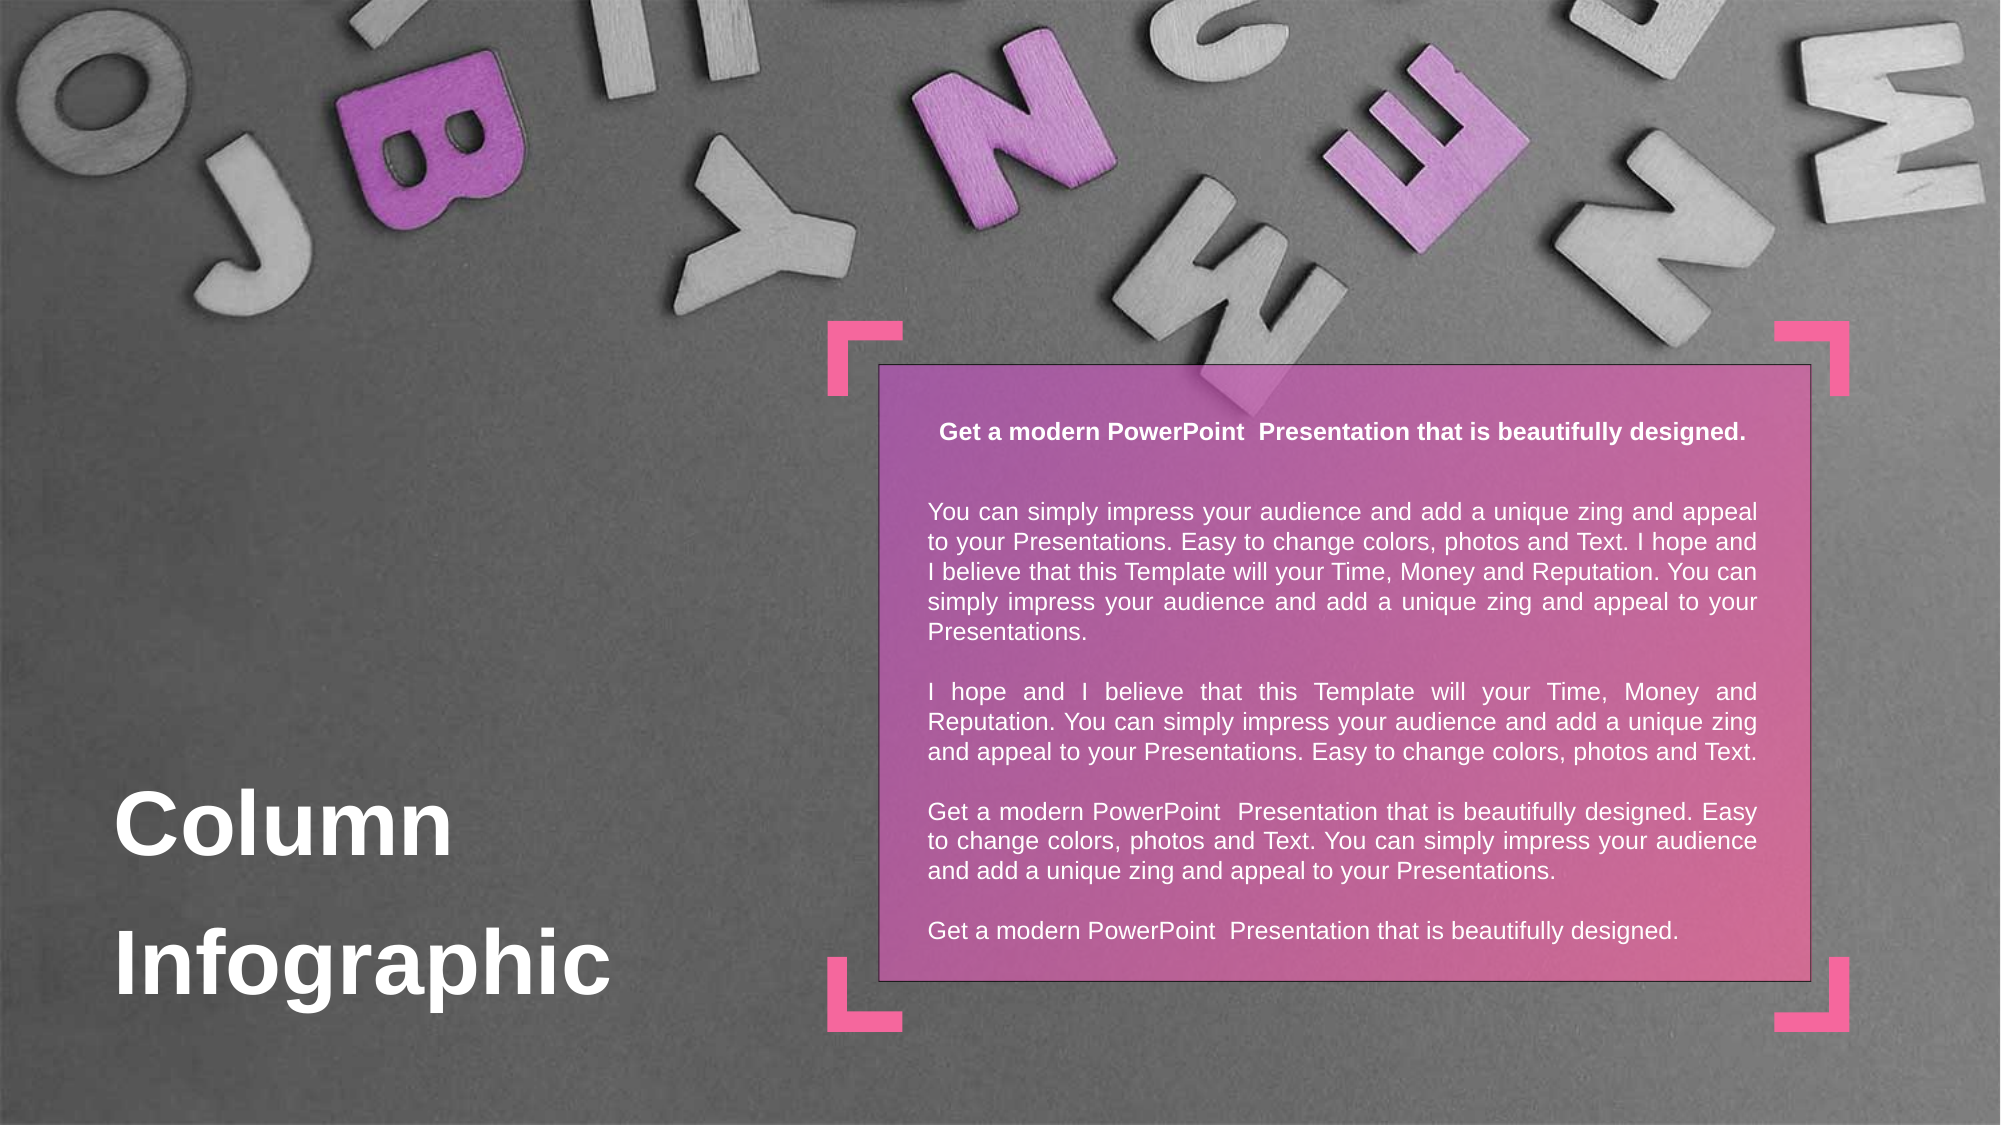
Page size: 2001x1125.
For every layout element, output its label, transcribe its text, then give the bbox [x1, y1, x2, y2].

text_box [827, 320, 1850, 1032]
text_box Column Infographic [99, 735, 823, 1030]
picture [0, 0, 2001, 1125]
